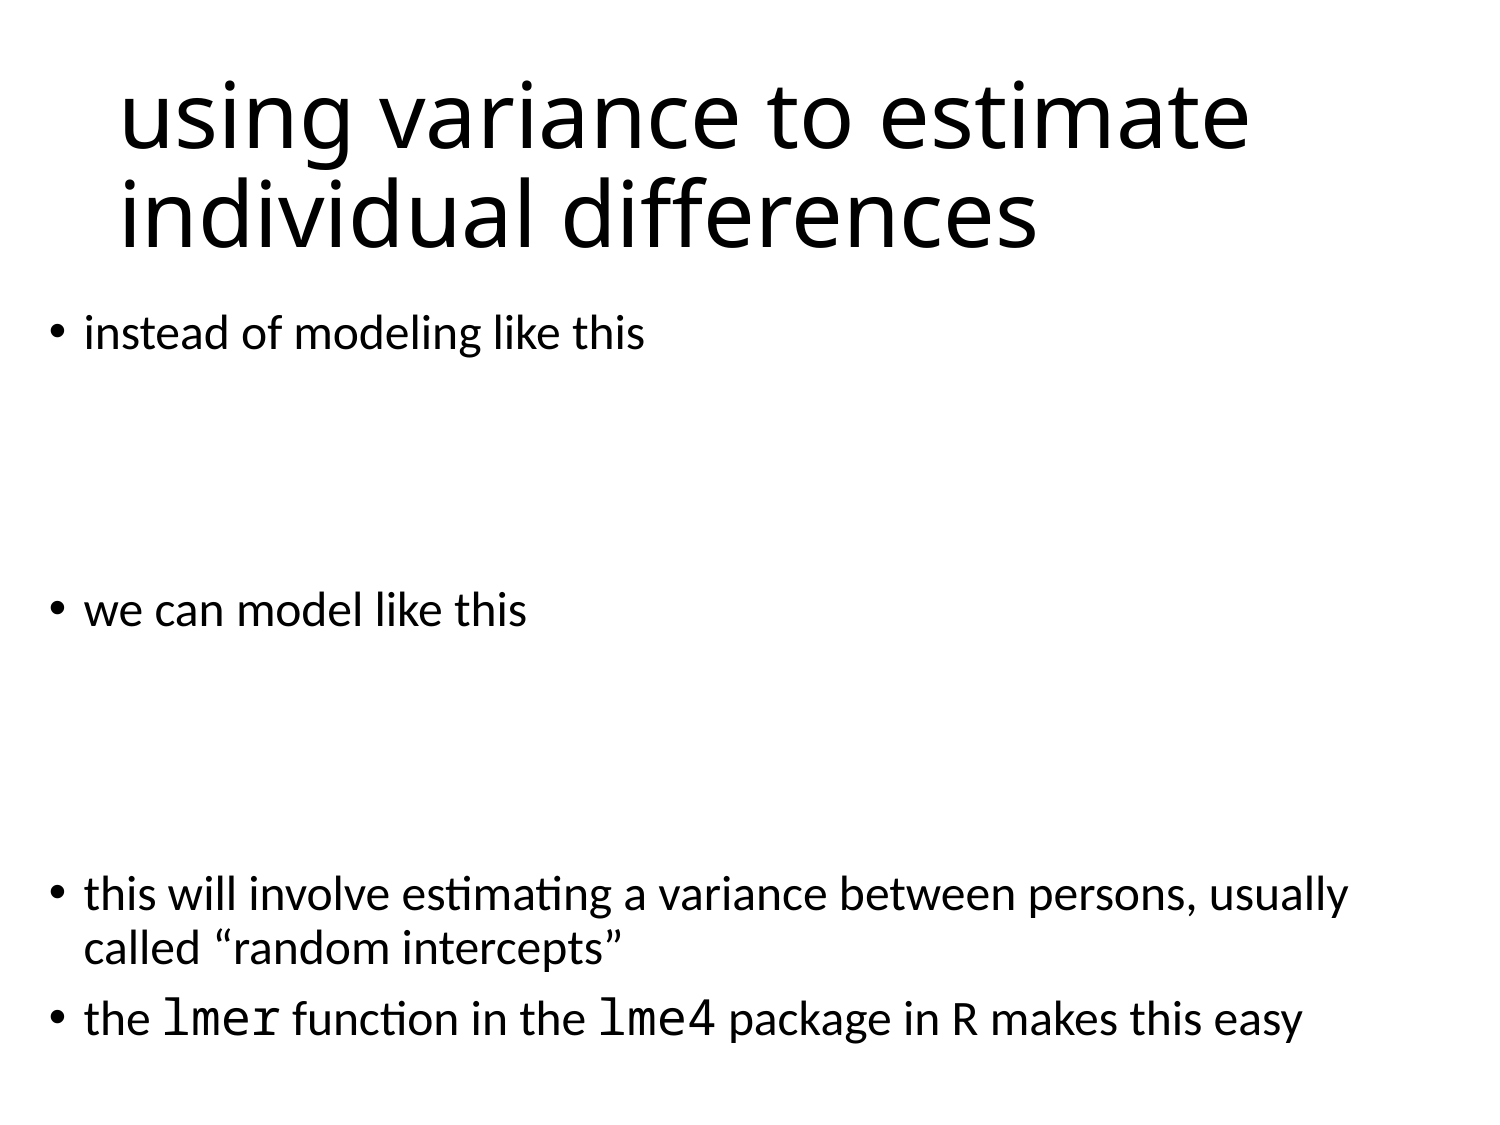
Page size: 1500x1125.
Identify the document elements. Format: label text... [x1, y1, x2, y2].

title using variance to estimate individual differences [103, 59, 1397, 278]
